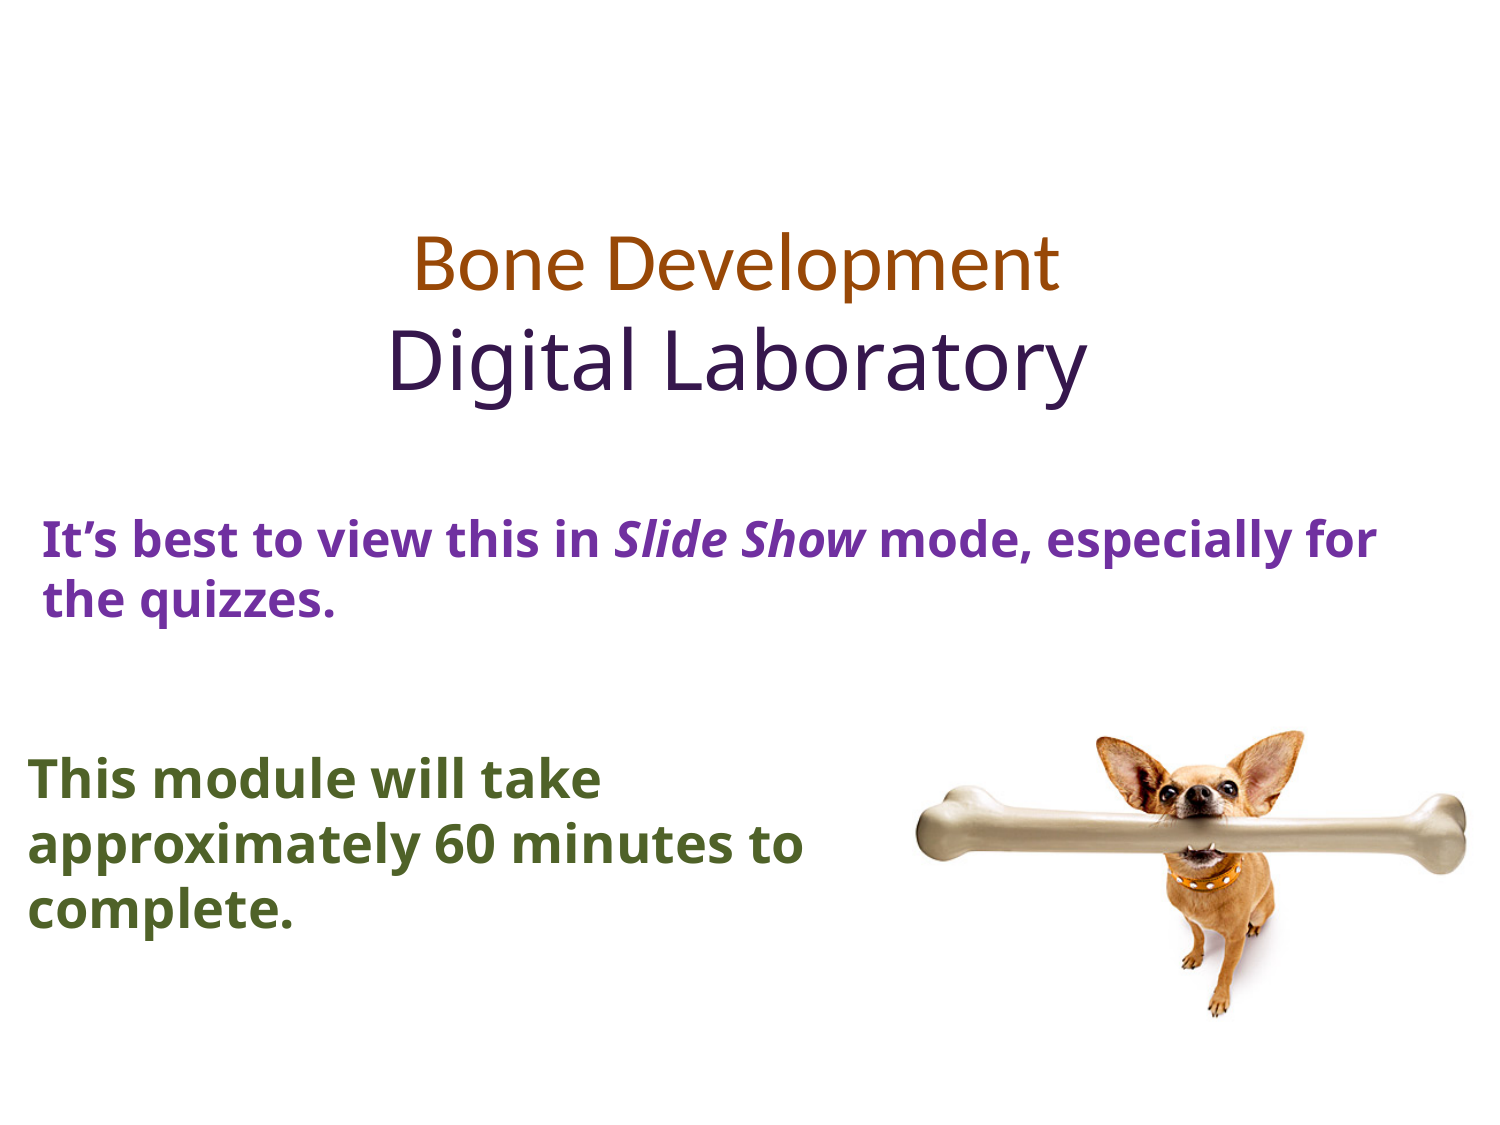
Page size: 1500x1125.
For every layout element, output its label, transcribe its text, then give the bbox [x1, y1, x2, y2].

text_box Bone Development Digital Laboratory [249, 199, 1225, 415]
text_box It’s best to view this in Slide Show mode, especially for the quizzes. [27, 499, 1478, 635]
text_box This module will take approximately 60 minutes to complete. [12, 737, 898, 948]
picture [903, 699, 1478, 1038]
